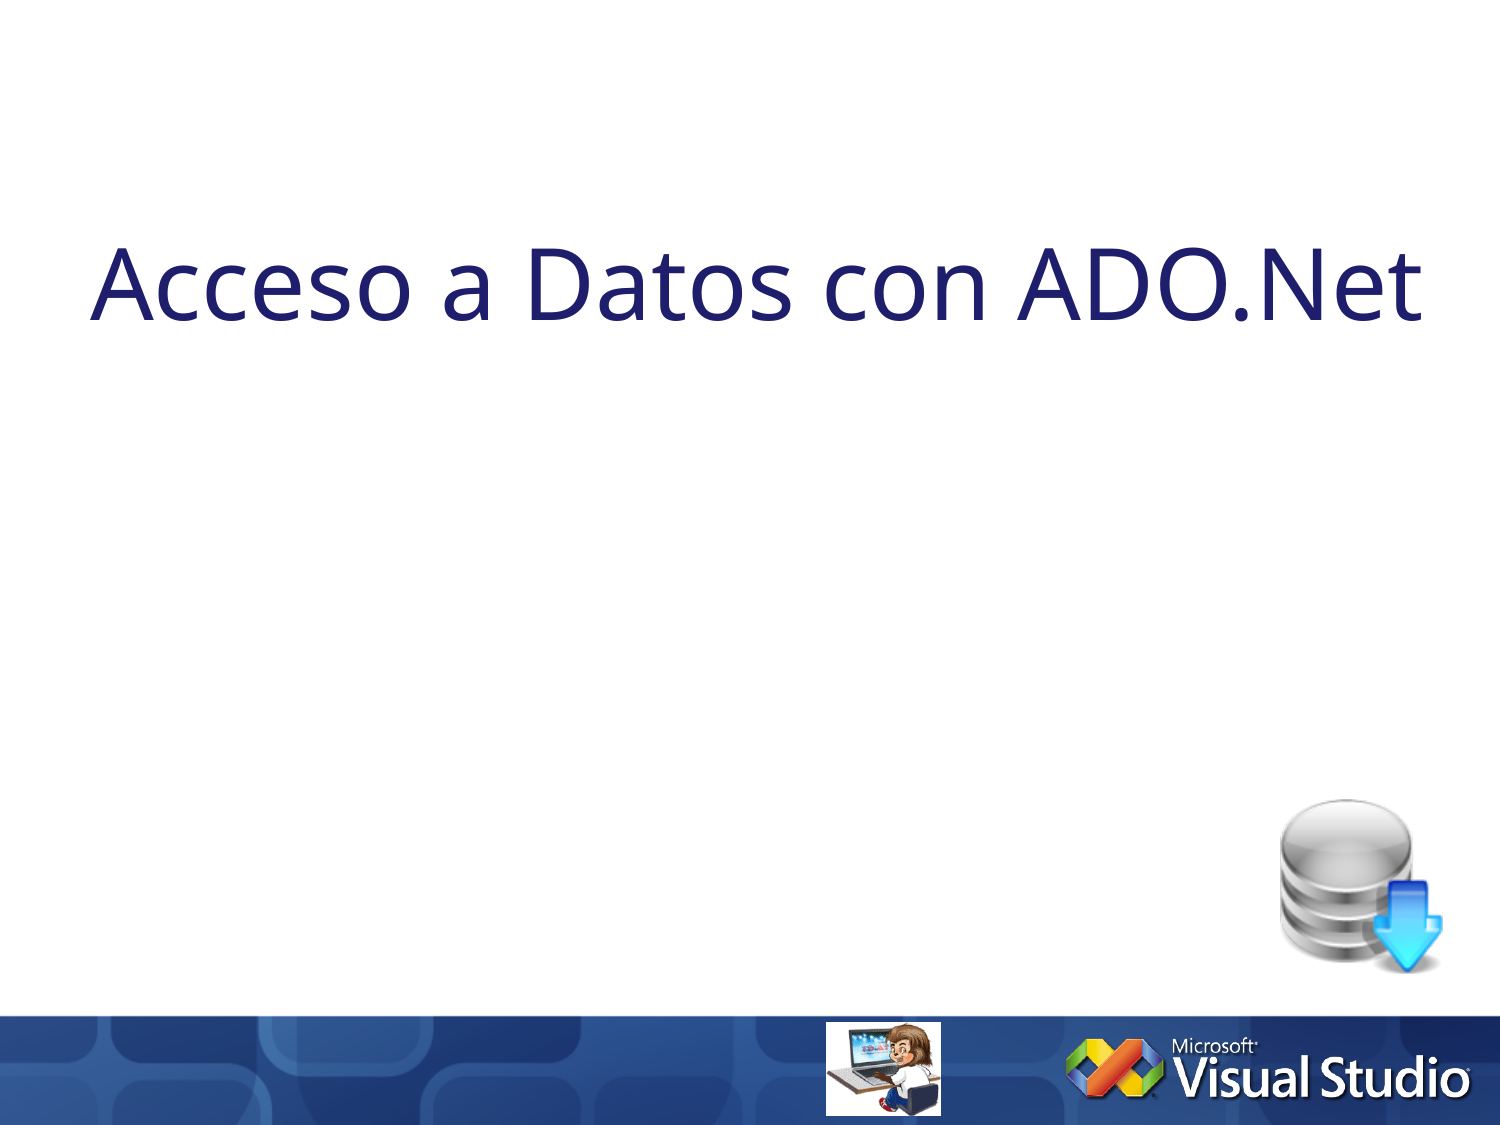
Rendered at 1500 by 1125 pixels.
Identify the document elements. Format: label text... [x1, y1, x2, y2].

title Acceso a Datos con ADO.Net [75, 226, 1450, 350]
picture [1262, 787, 1463, 988]
picture [0, 1015, 1500, 1125]
